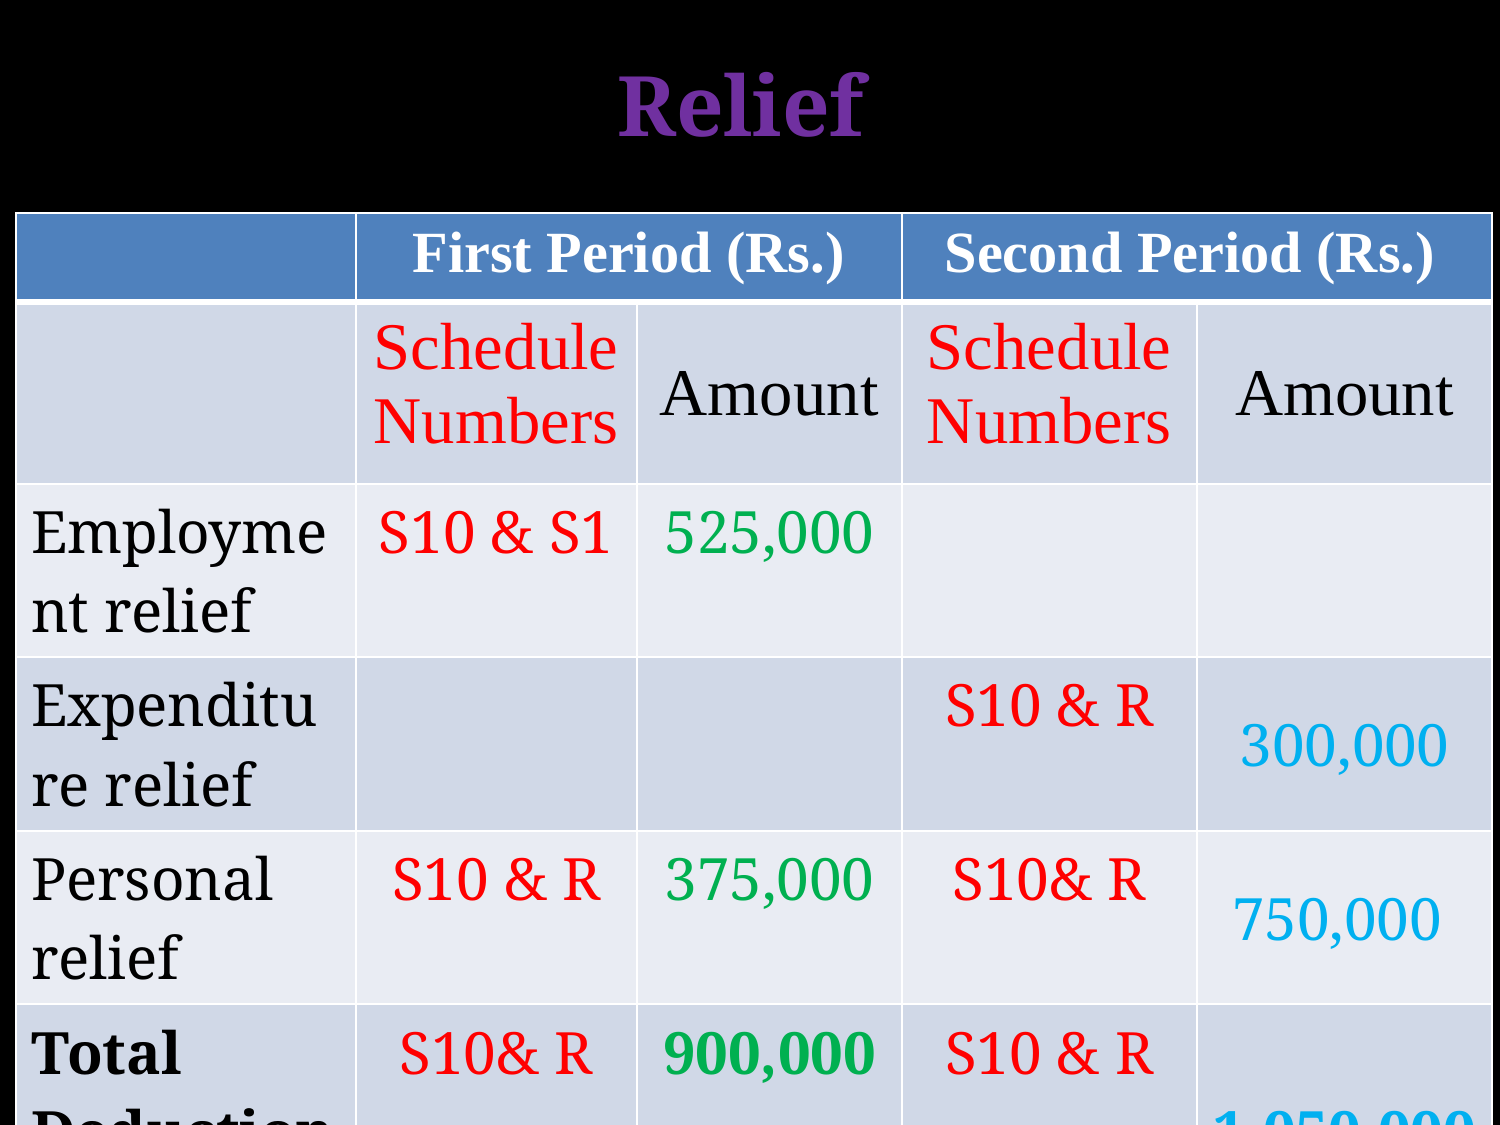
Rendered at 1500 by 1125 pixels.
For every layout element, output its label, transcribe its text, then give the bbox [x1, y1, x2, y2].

table_header [17, 214, 355, 299]
table_cell S10 & S1 [357, 485, 636, 656]
table_header First Period (Rs.) [357, 214, 901, 299]
table_cell 300,000 [1198, 658, 1491, 830]
table_cell 900,000 [638, 1005, 901, 1125]
table_cell [357, 658, 636, 830]
table_cell S10 & R [903, 658, 1196, 830]
table_cell [1198, 485, 1491, 656]
table_cell [638, 658, 901, 830]
table_cell Amount [638, 305, 901, 483]
table_cell S10 & R [903, 1005, 1196, 1125]
table_cell Personal relief [17, 832, 355, 1003]
table_cell [903, 485, 1196, 656]
table_cell S10& R [357, 1005, 636, 1125]
table_cell S10& R [903, 832, 1196, 1003]
table_cell Employment relief [17, 485, 355, 656]
table_cell Amount [1198, 305, 1491, 483]
table_header Second Period (Rs.) [903, 214, 1491, 299]
table_cell Total Deductions [17, 1005, 355, 1125]
table_cell Expenditure relief [17, 658, 355, 830]
table_cell 375,000 [638, 832, 901, 1003]
table_cell S10 & R [357, 832, 636, 1003]
table_cell 1,050,000 [1198, 1005, 1491, 1125]
table_cell 525,000 [638, 485, 901, 656]
title Relief [75, 1, 1407, 205]
table_cell Schedule Numbers [357, 305, 636, 483]
table_cell 750,000 [1198, 832, 1491, 1003]
table_cell Schedule Numbers [903, 305, 1196, 483]
table_cell [17, 305, 355, 483]
